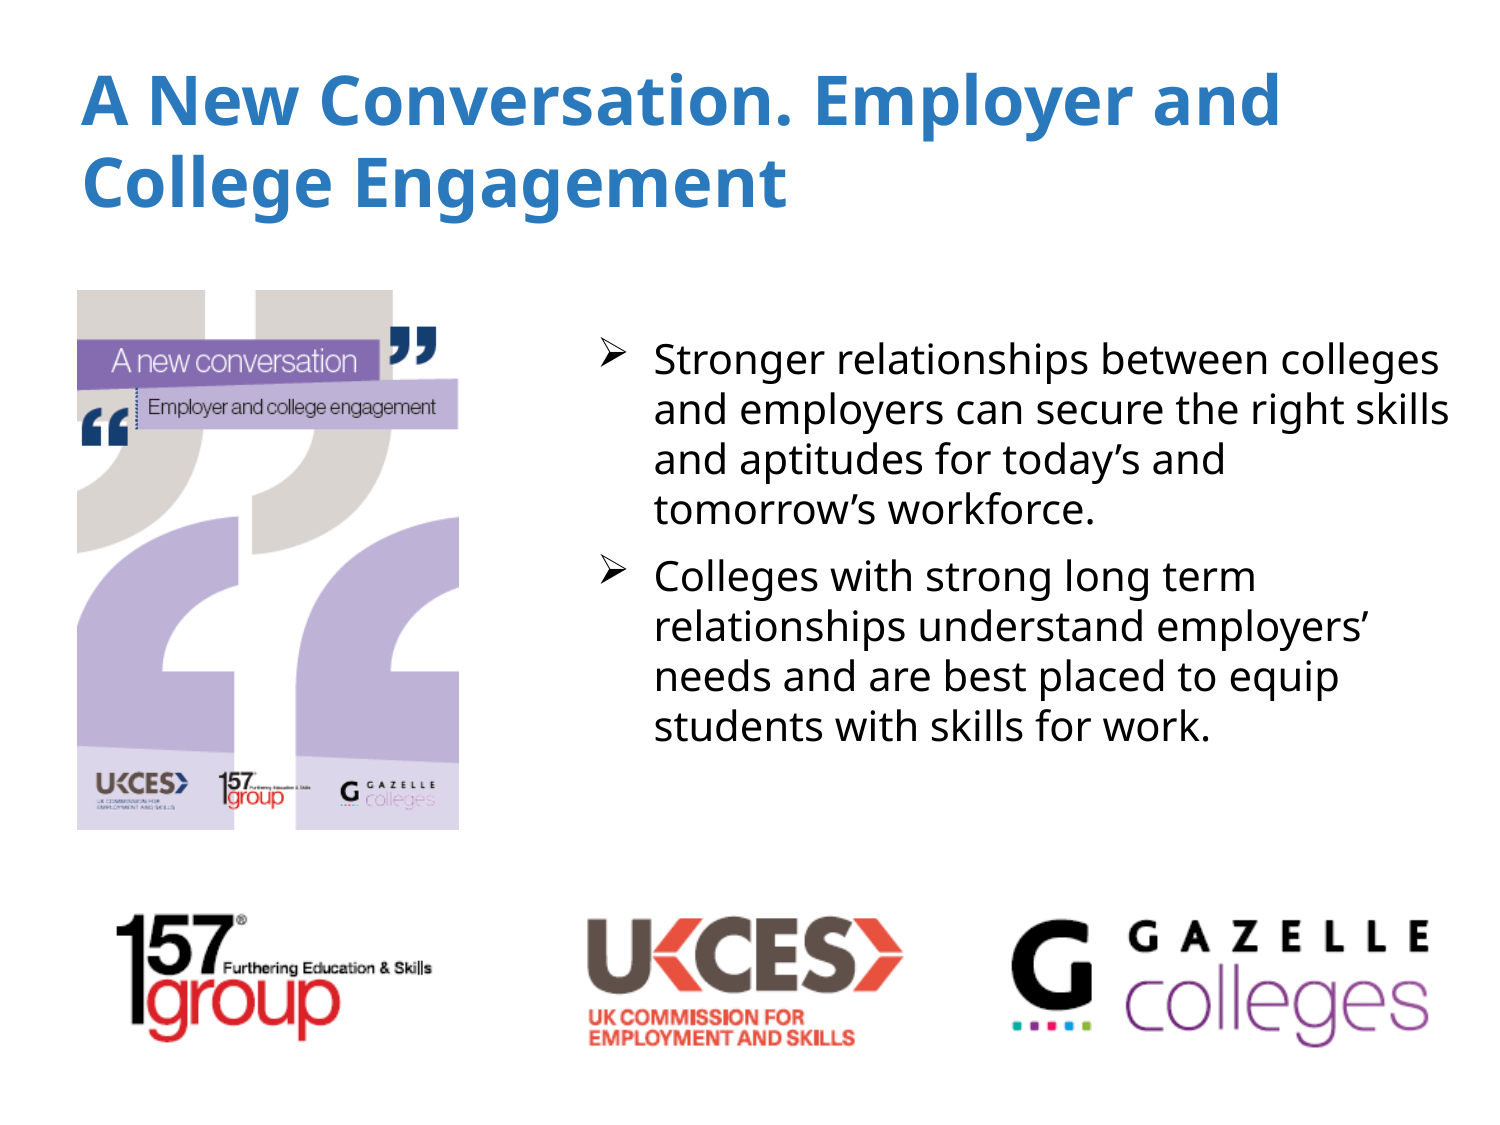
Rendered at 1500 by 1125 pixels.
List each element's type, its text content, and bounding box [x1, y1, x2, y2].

picture [77, 290, 459, 830]
picture [997, 889, 1466, 1088]
title A New Conversation. Employer and College Engagement [75, 15, 1425, 263]
picture [560, 895, 916, 1082]
list Stronger relationships between colleges and employers can secure the right skills and aptitudes for today’s and tomorrow’s workforce. Colleges with strong long term relationships understand employers’ needs and are best placed to equip students with skills for work. [590, 326, 1461, 977]
picture [81, 881, 459, 1096]
